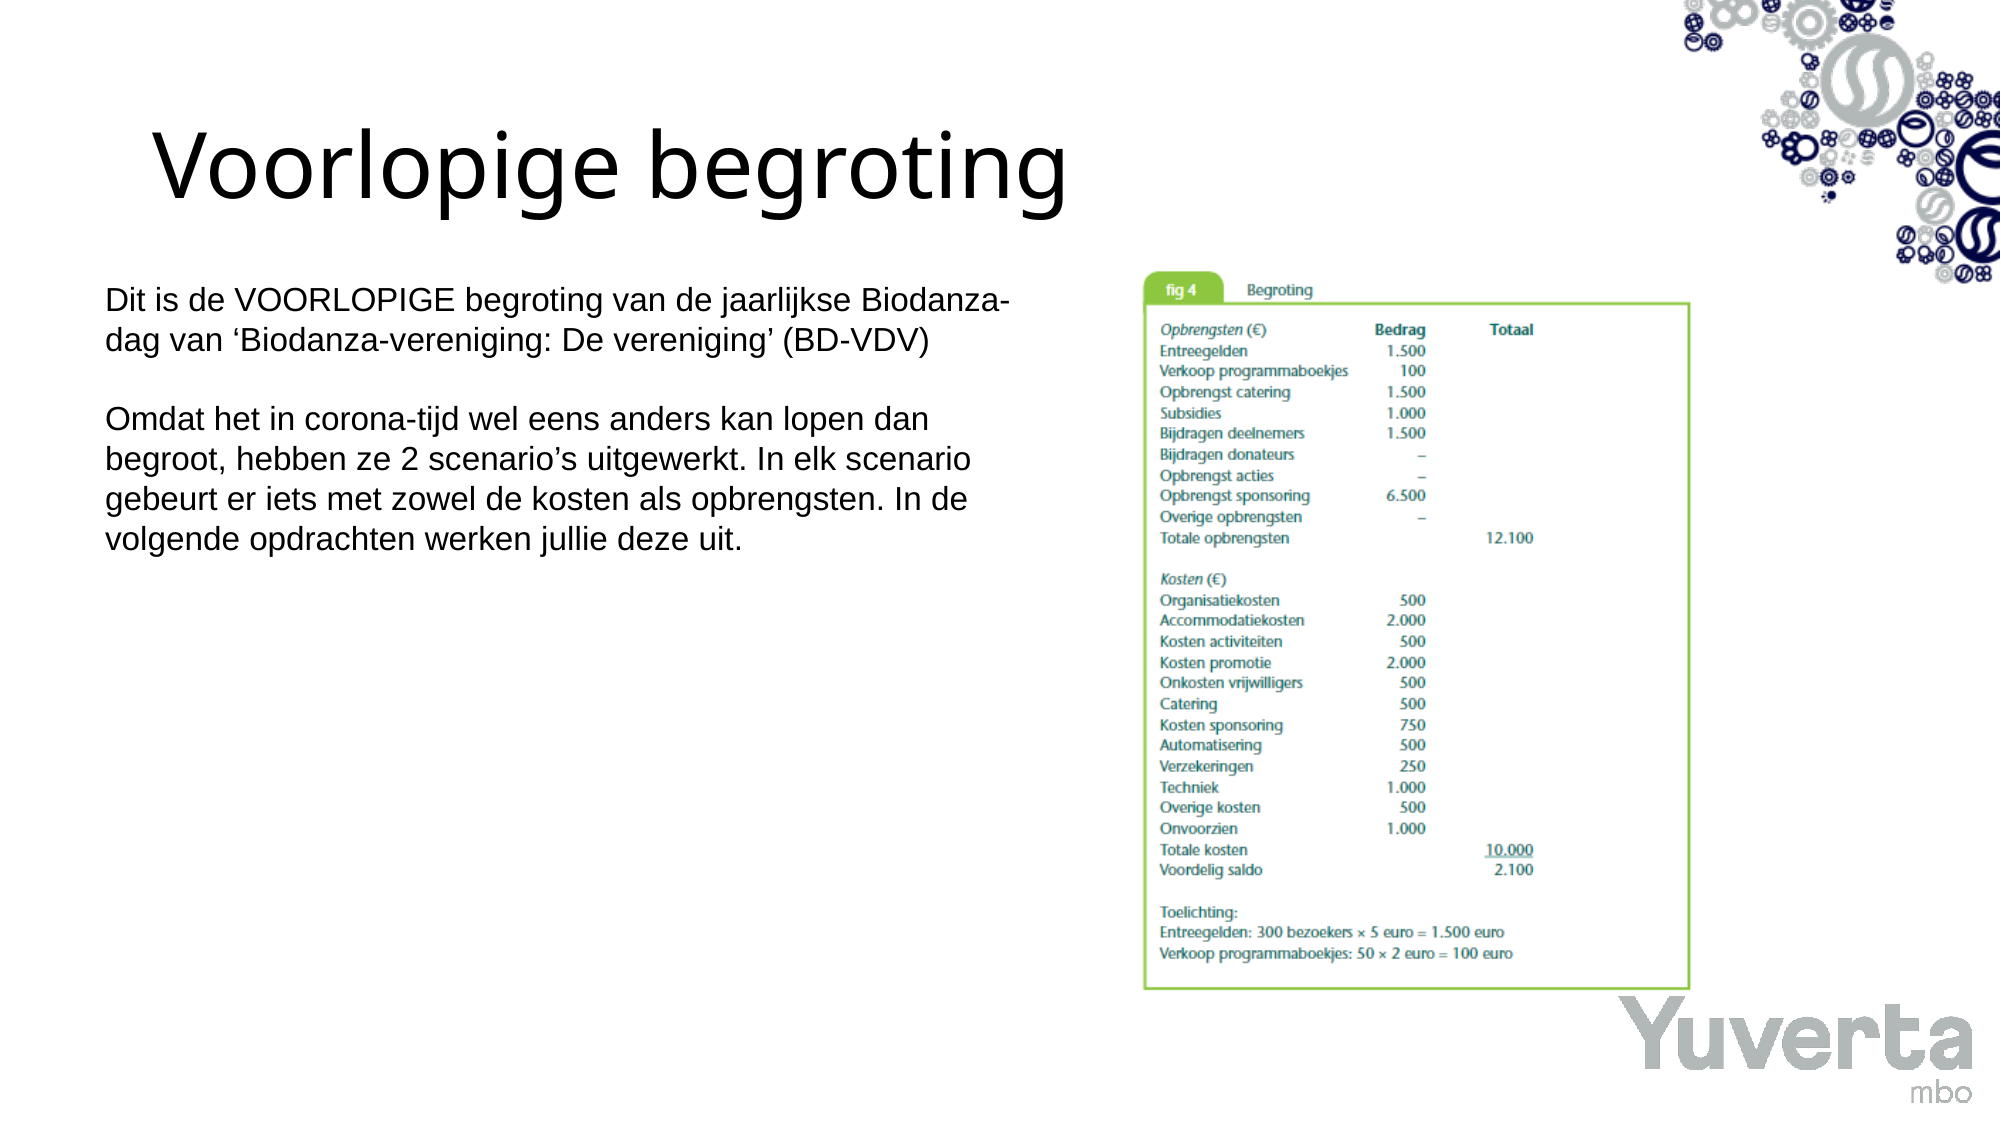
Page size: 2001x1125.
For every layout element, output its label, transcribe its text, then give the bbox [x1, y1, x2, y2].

text_box Dit is de VOORLOPIGE begroting van de jaarlijkse Biodanza-dag van ‘Biodanza-vereniging: De vereniging’ (BD-VDV) Omdat het in corona-tijd wel eens anders kan lopen dan begroot, hebben ze 2 scenario’s uitgewerkt. In elk scenario gebeurt er iets met zowel de kosten als opbrengsten. In de volgende opdrachten werken jullie deze uit. [90, 270, 1055, 565]
picture [0, 0, 2000, 1125]
title Voorlopige begroting [137, 59, 1863, 278]
